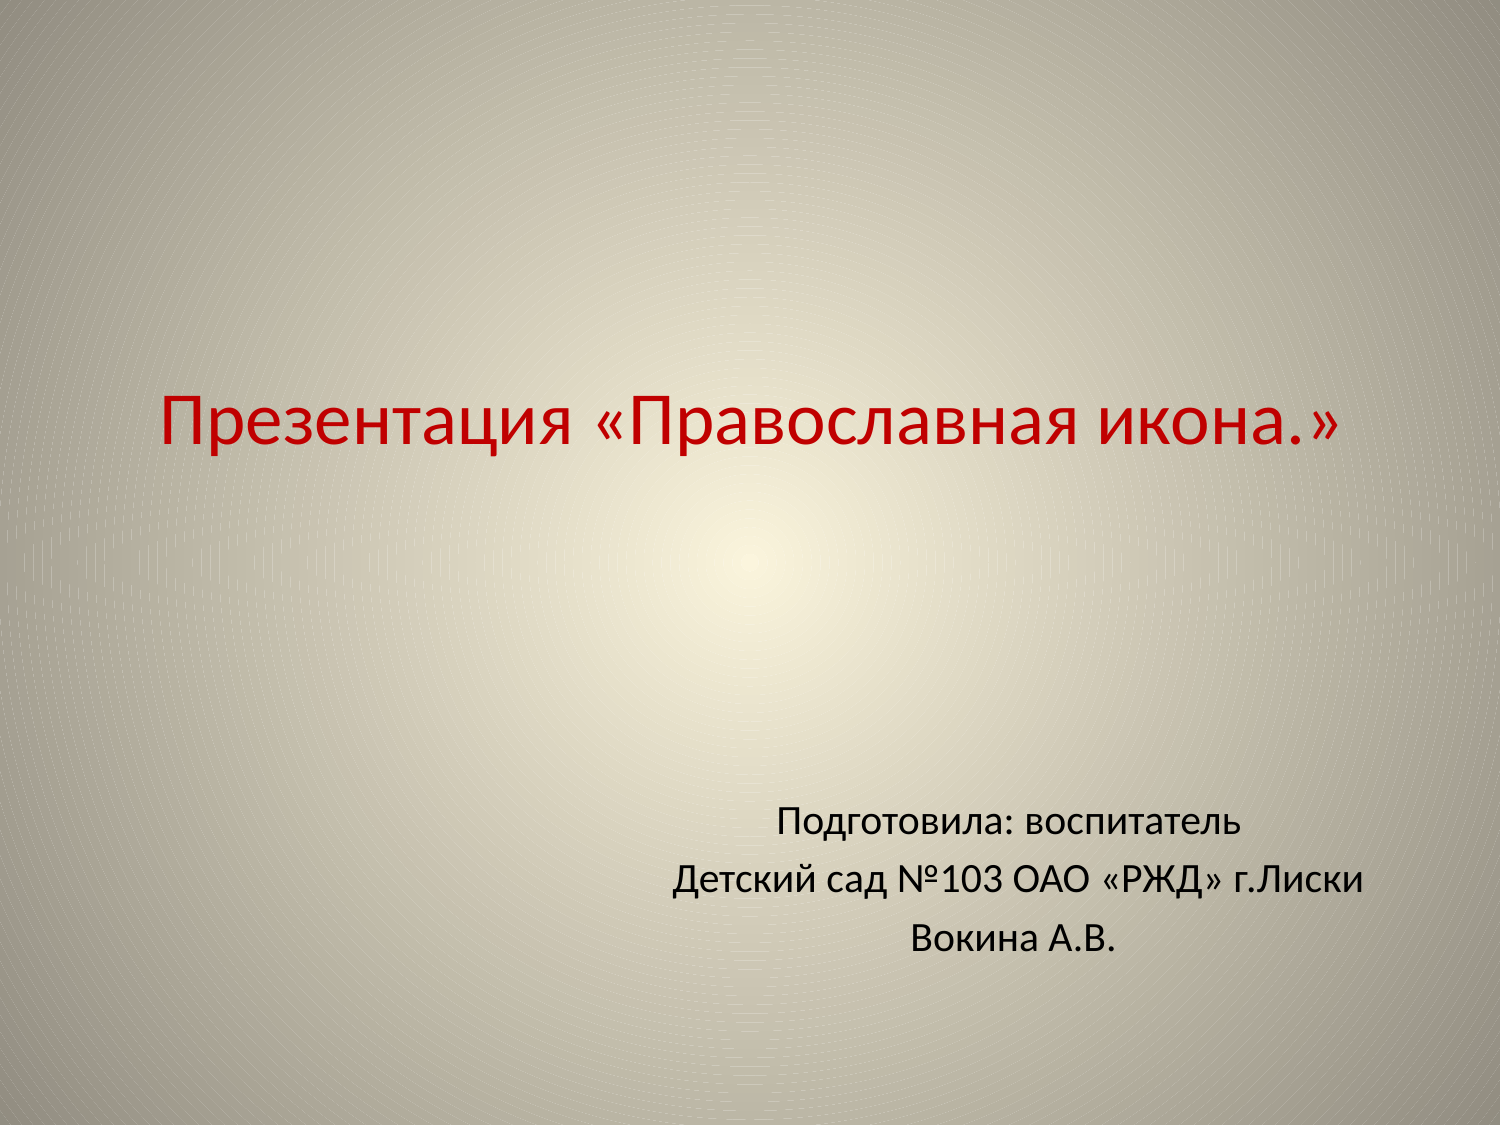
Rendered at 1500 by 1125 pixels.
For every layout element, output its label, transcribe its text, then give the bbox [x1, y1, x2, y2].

subtitle Подготовила: воспитатель Детский сад №103 ОАО «РЖД» г.Лиски Вокина А.В. [562, 785, 1465, 1026]
title Презентация «Православная икона.» [117, 117, 1388, 469]
